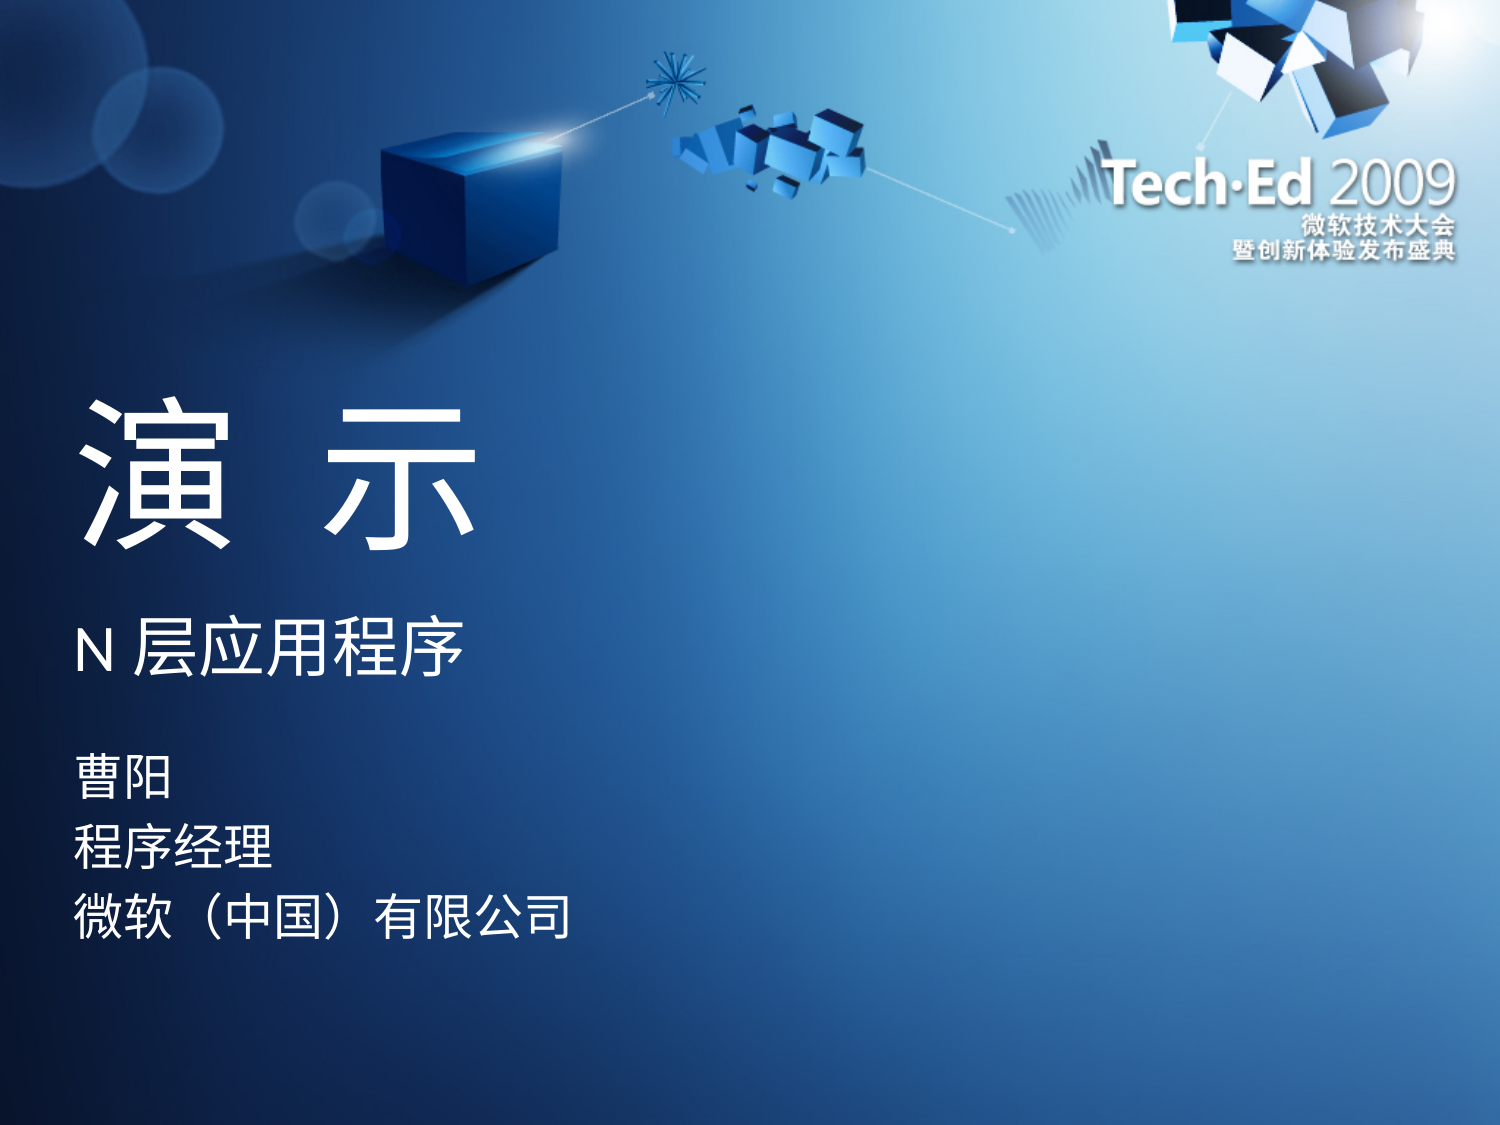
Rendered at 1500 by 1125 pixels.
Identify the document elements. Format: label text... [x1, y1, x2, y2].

picture [0, 0, 1500, 1125]
title 演 示 [58, 363, 1409, 551]
list N层应用程序 [58, 597, 1407, 704]
list 曹阳 程序经理 微软（中国）有限公司 [58, 738, 1407, 844]
